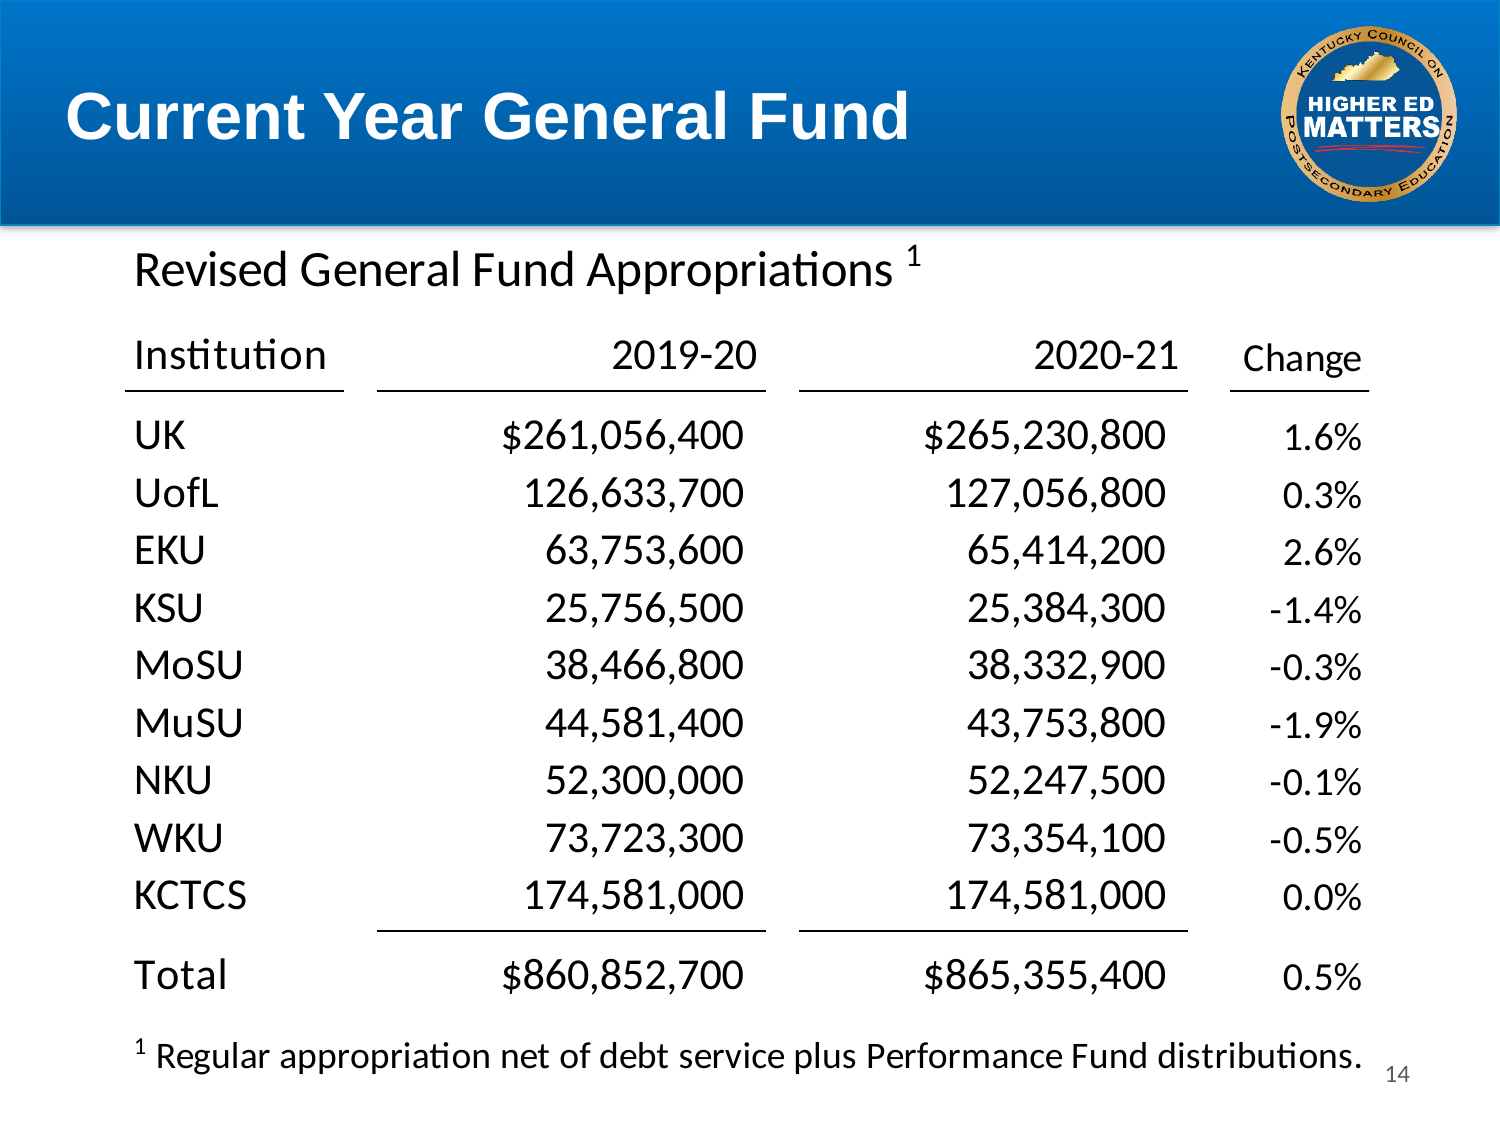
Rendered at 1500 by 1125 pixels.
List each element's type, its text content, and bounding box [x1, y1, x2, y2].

title Current Year General Fund [50, 12, 1238, 213]
picture [1281, 26, 1457, 202]
slide_number 14 [1362, 1042, 1425, 1103]
picture [124, 237, 1372, 1090]
